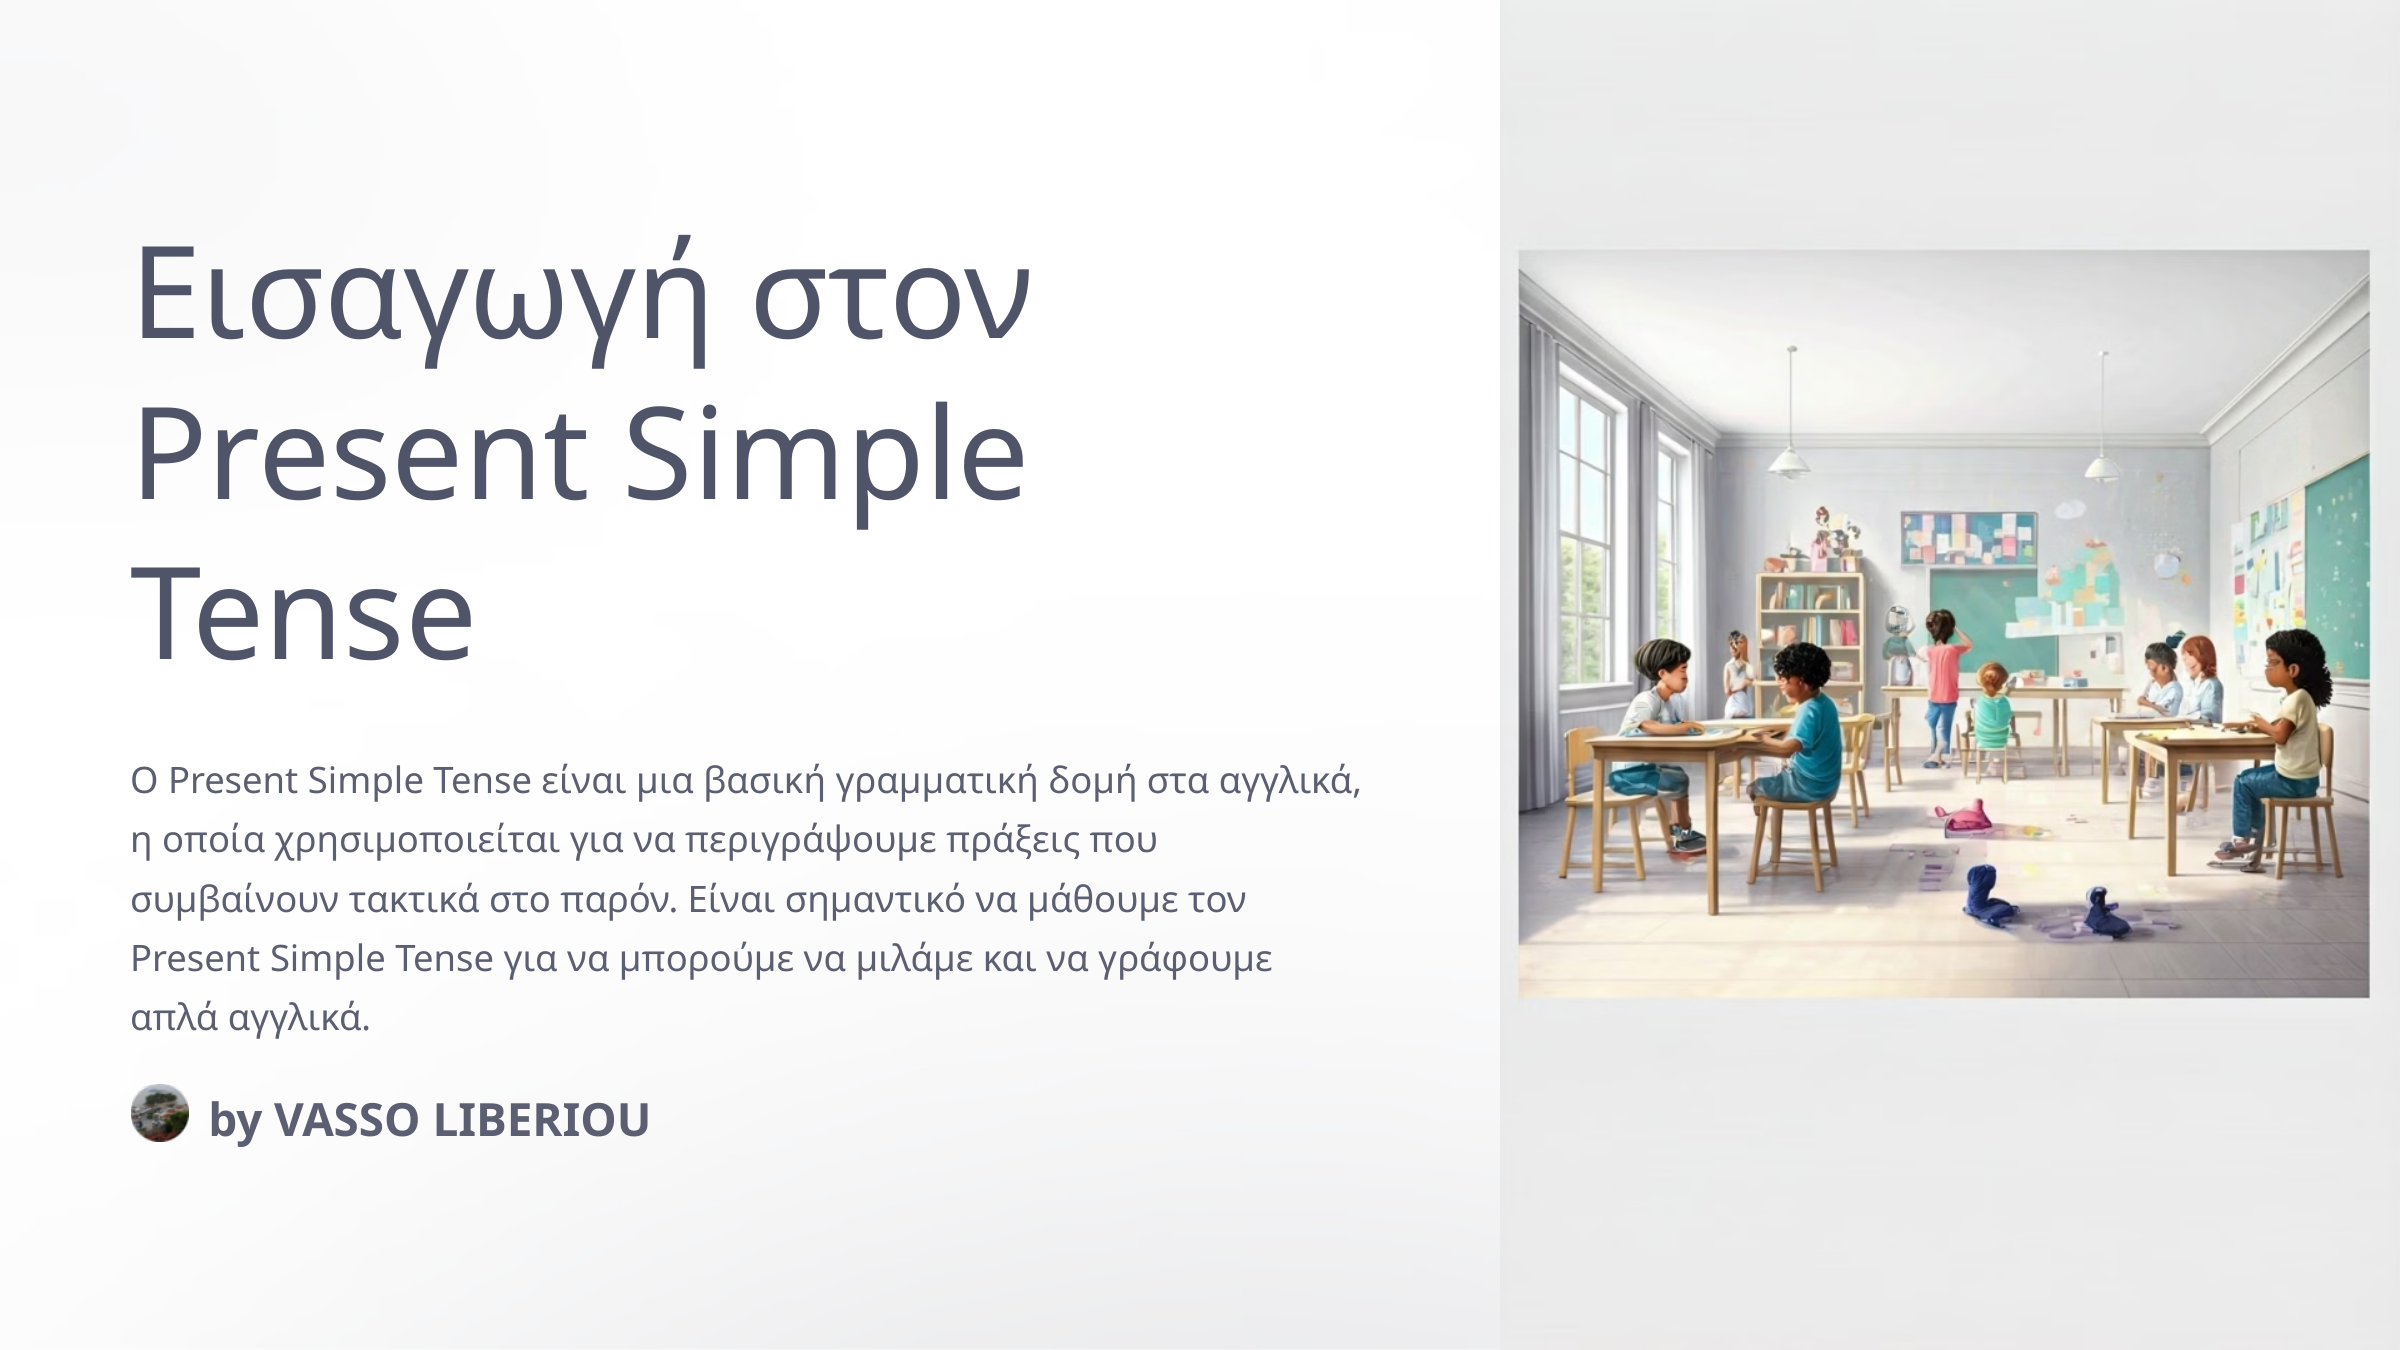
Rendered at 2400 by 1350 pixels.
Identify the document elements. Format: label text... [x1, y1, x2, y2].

picture [1499, 0, 2400, 1350]
text_box Εισαγωγή στον Present Simple Tense [130, 204, 1370, 686]
picture [131, 1084, 189, 1142]
text_box by VASSO LIBERIOU [208, 1080, 650, 1146]
text_box Ο Present Simple Tense είναι μια βασική γραμματική δομή στα αγγλικά, η οποία χρησιμοποιείται για να περιγράψουμε πράξεις που συμβαίνουν τακτικά στο παρόν. Είναι σημαντικό να μάθουμε τον Present Simple Tense για να μπορούμε να μιλάμε και να γράφουμε απλά αγγλικά. [130, 741, 1370, 1039]
